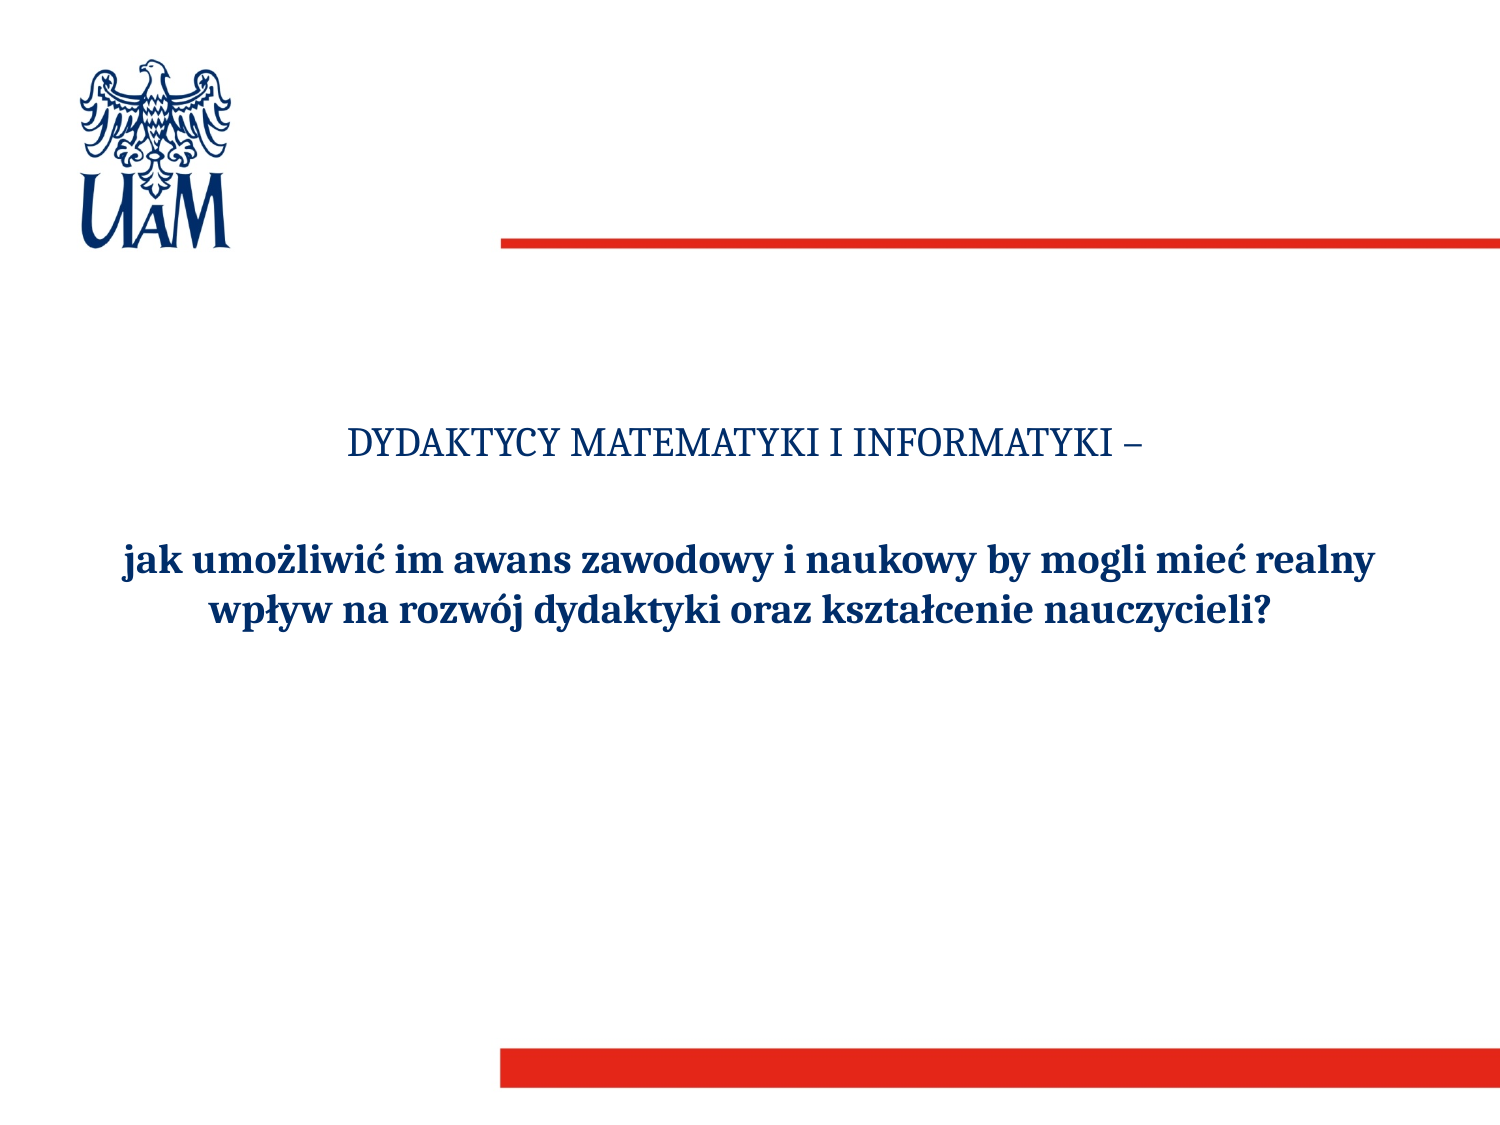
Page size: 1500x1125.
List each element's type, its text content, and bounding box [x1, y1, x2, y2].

picture [0, 1, 1500, 1124]
list DYDAKTYCY MATEMATYKI I INFORMATYKI – jak umożliwić im awans zawodowy i naukowy by mogli mieć realny wpływ na rozwój dydaktyki oraz kształcenie nauczycieli? [64, 290, 1436, 1035]
